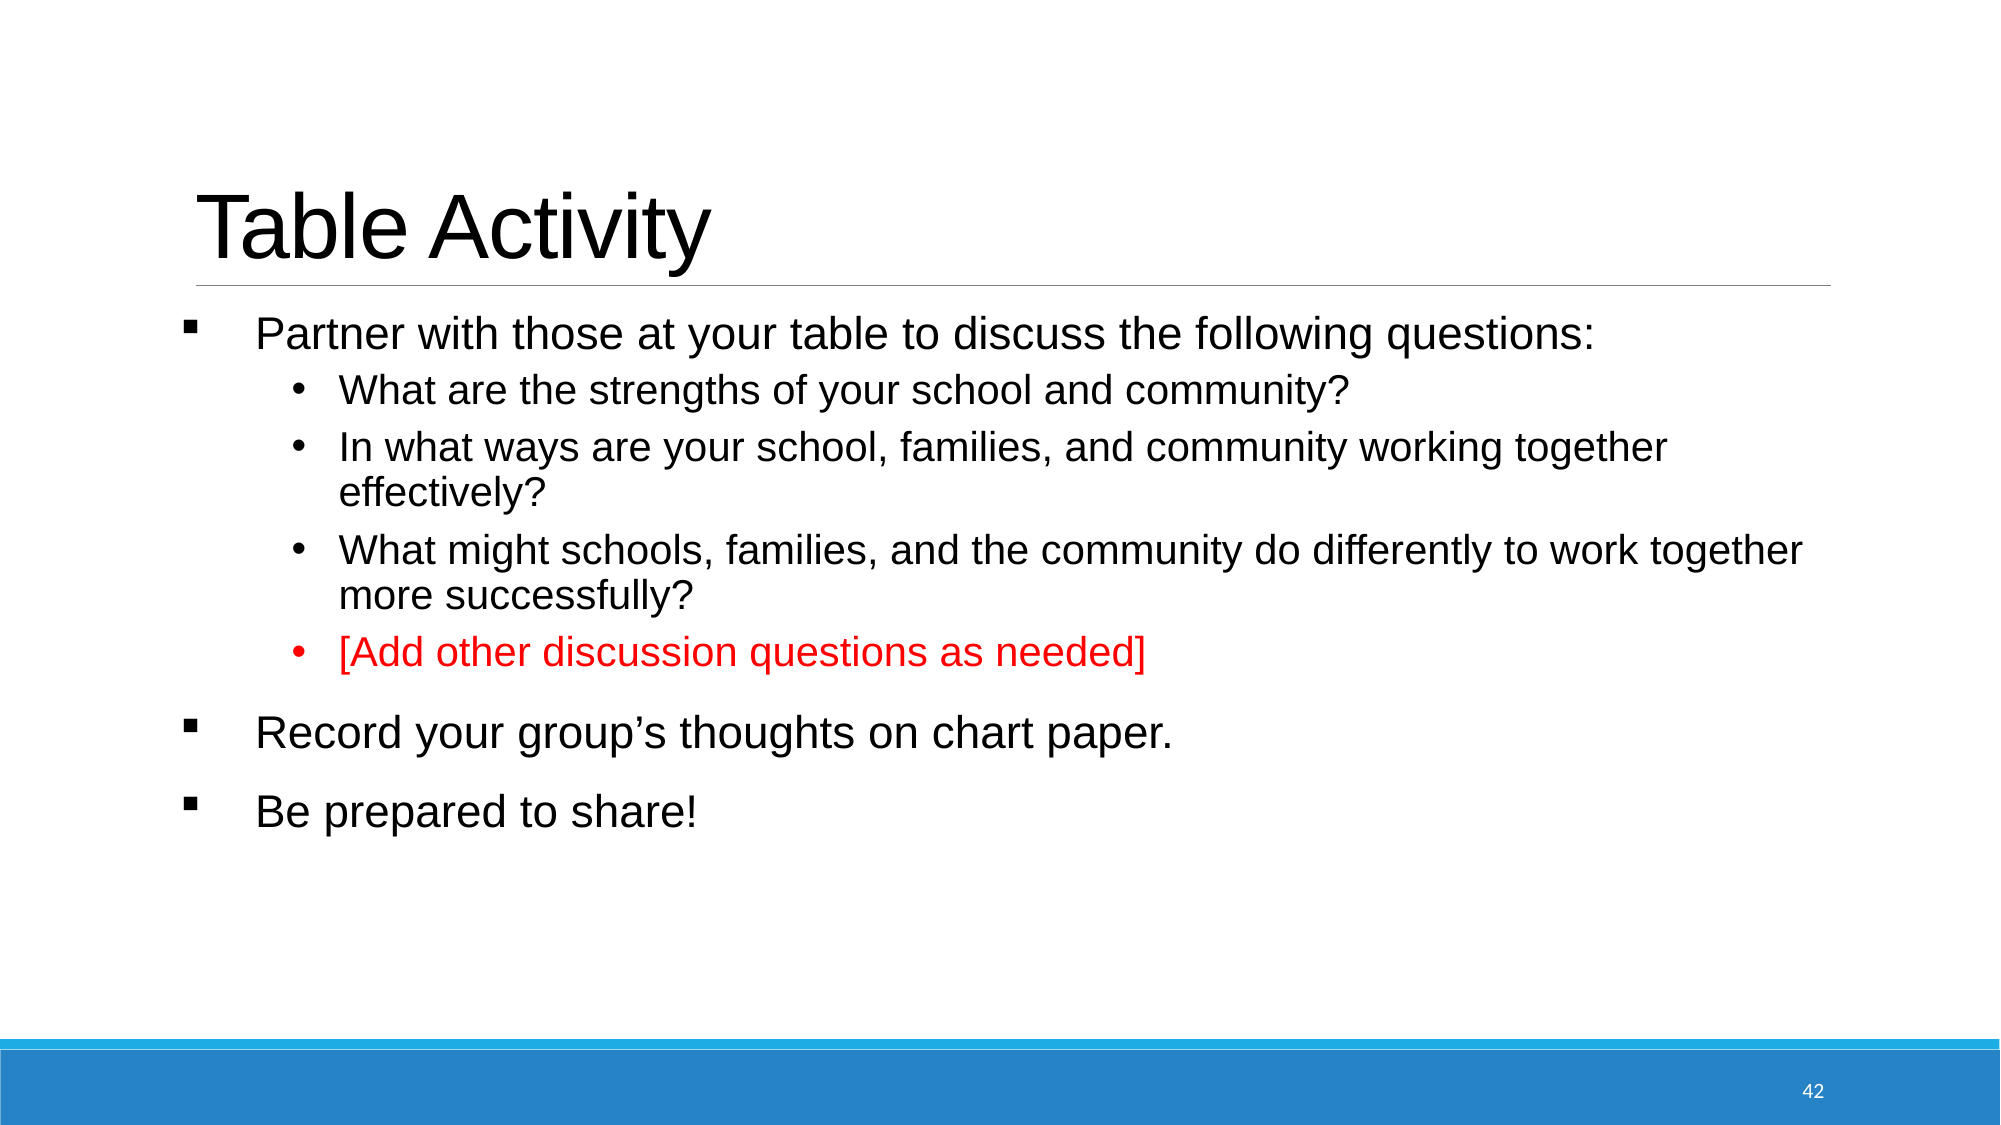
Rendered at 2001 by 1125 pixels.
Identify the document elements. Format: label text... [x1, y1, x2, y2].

slide_number 42 [1624, 1059, 1840, 1120]
list Partner with those at your table to discuss the following questions: What are the strengths of your school and community? In what ways are your school, families, and community working together effectively? What might schools, families, and the community do differently to work together more successfully? [Add other discussion questions as needed] Record your group’s thoughts on chart paper. Be prepared to share! [180, 302, 1830, 963]
title Table Activity [180, 47, 1830, 285]
